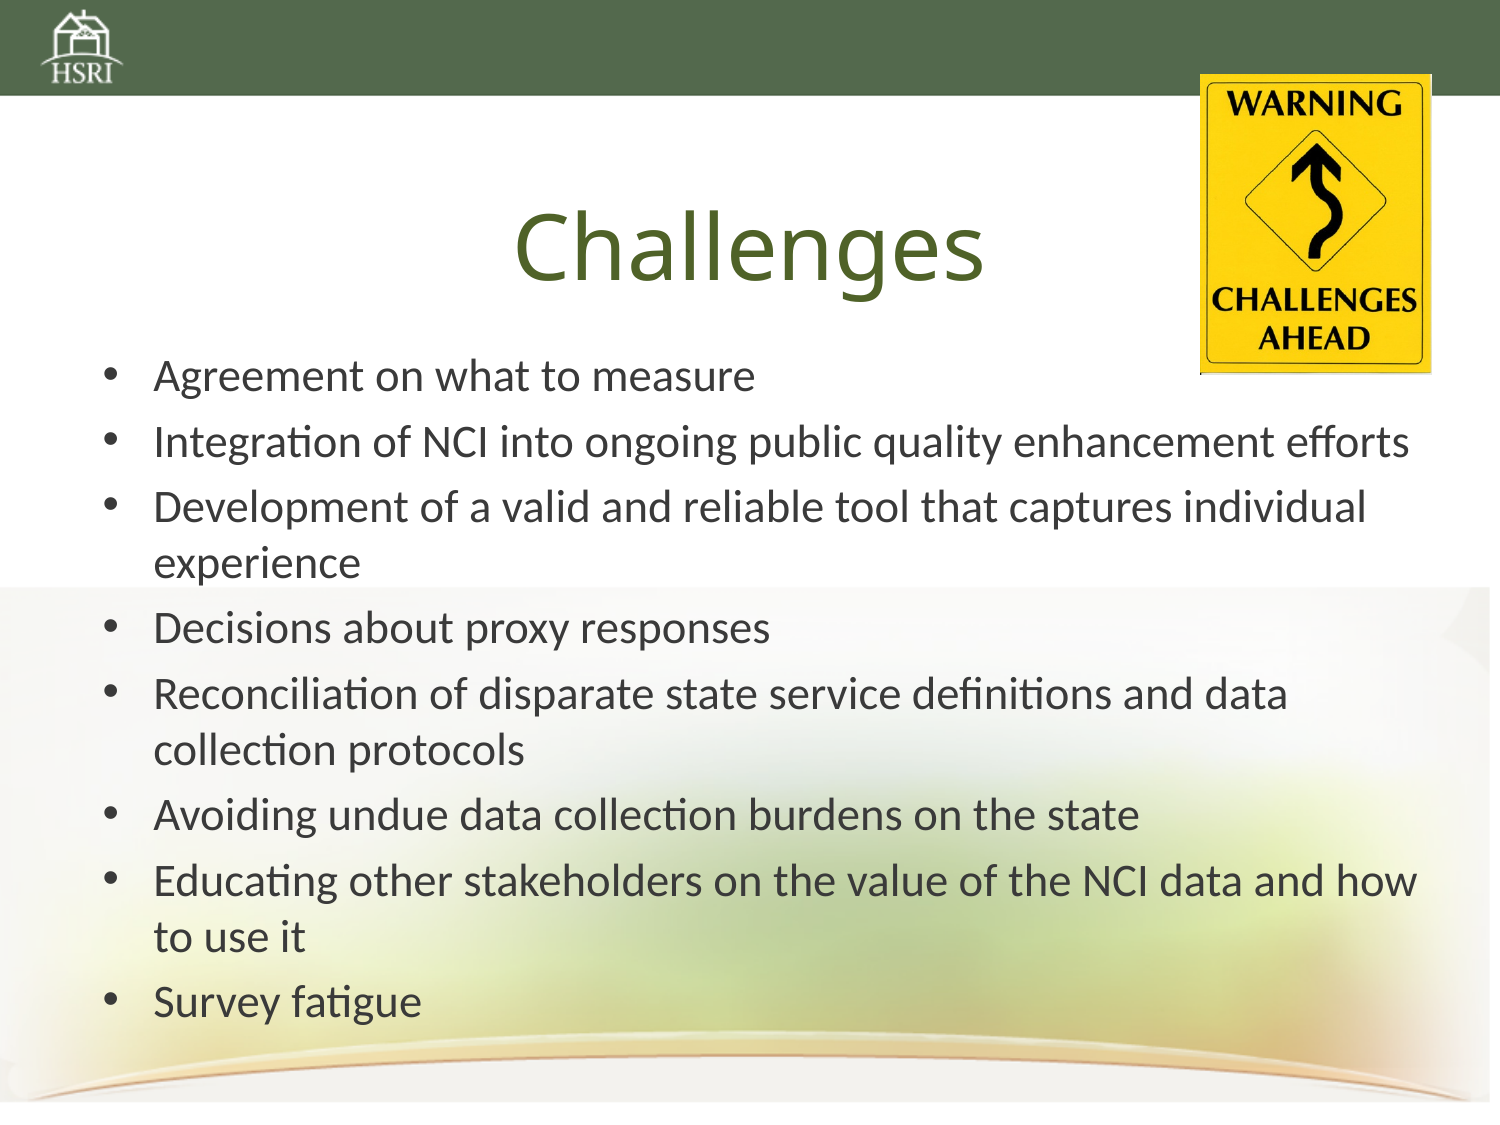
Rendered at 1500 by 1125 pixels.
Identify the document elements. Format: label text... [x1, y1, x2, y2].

title Challenges [75, 149, 1194, 338]
picture [0, 0, 1500, 1125]
list Agreement on what to measure Integration of NCI into ongoing public quality enhancement efforts Development of a valid and reliable tool that captures individual experience Decisions about proxy responses Reconciliation of disparate state service definitions and data collection protocols Avoiding undue data collection burdens on the state Educating other stakeholders on the value of the NCI data and how to use it Survey fatigue [87, 337, 1438, 1058]
